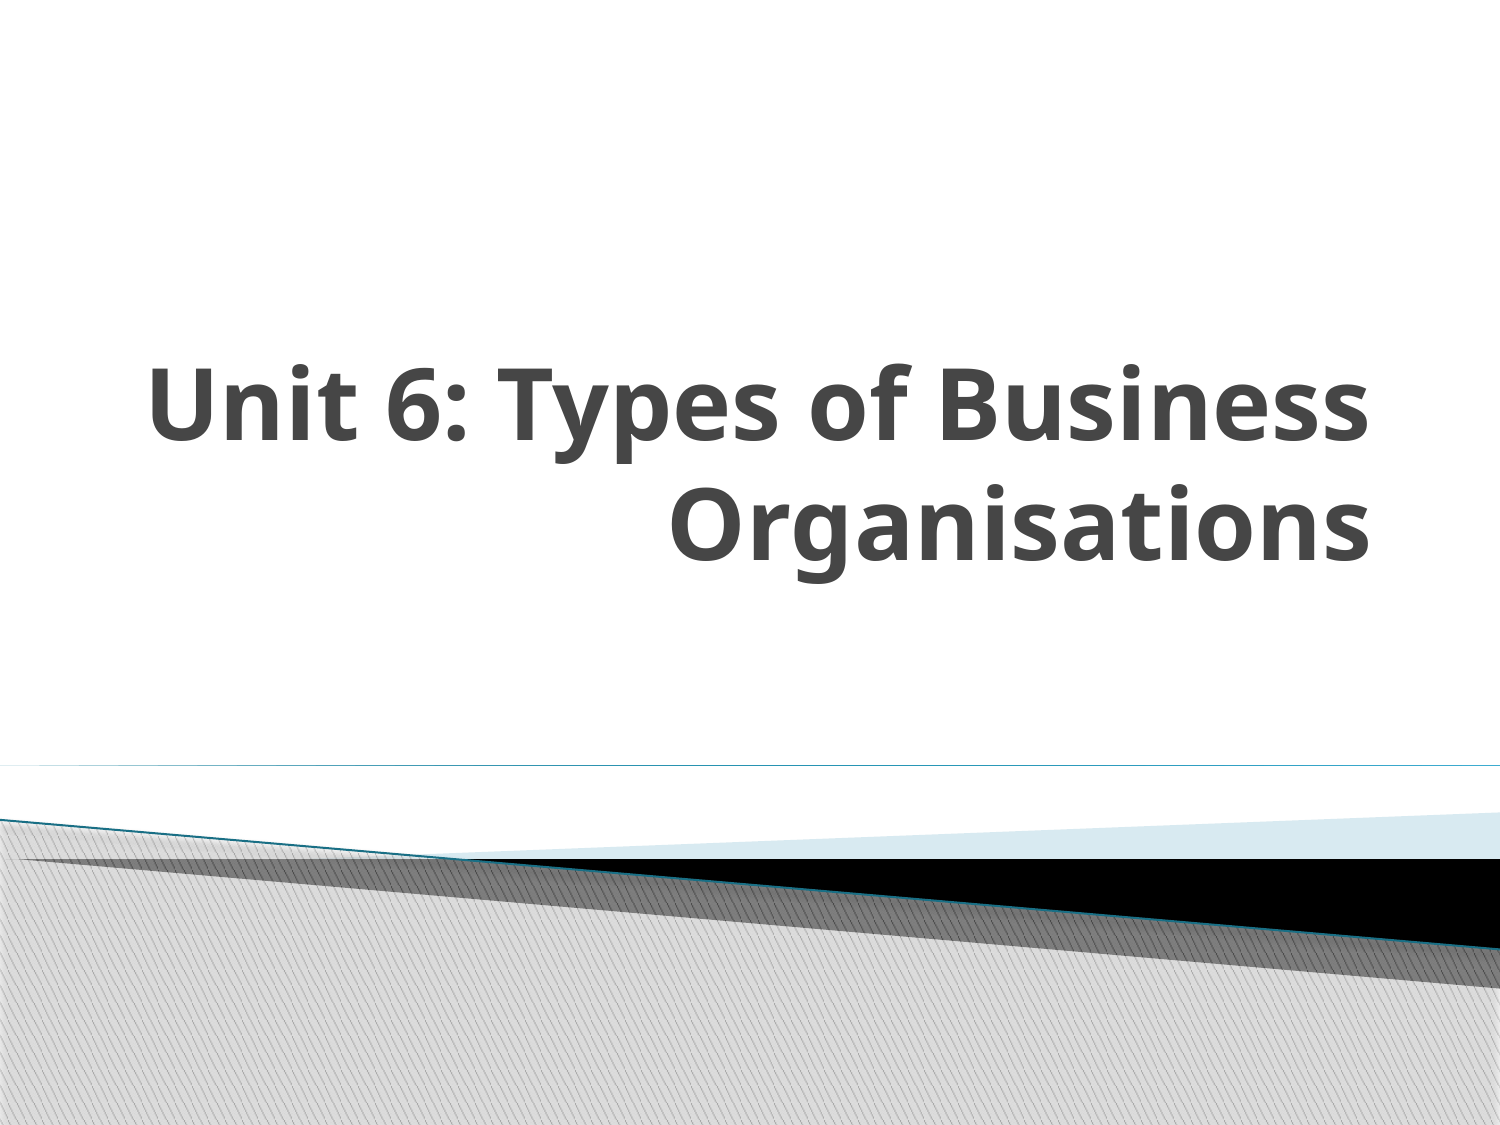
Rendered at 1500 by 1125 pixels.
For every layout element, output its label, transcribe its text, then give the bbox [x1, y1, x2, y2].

picture [5, 859, 1500, 989]
title Unit 6: Types of Business Organisations [112, 287, 1388, 588]
